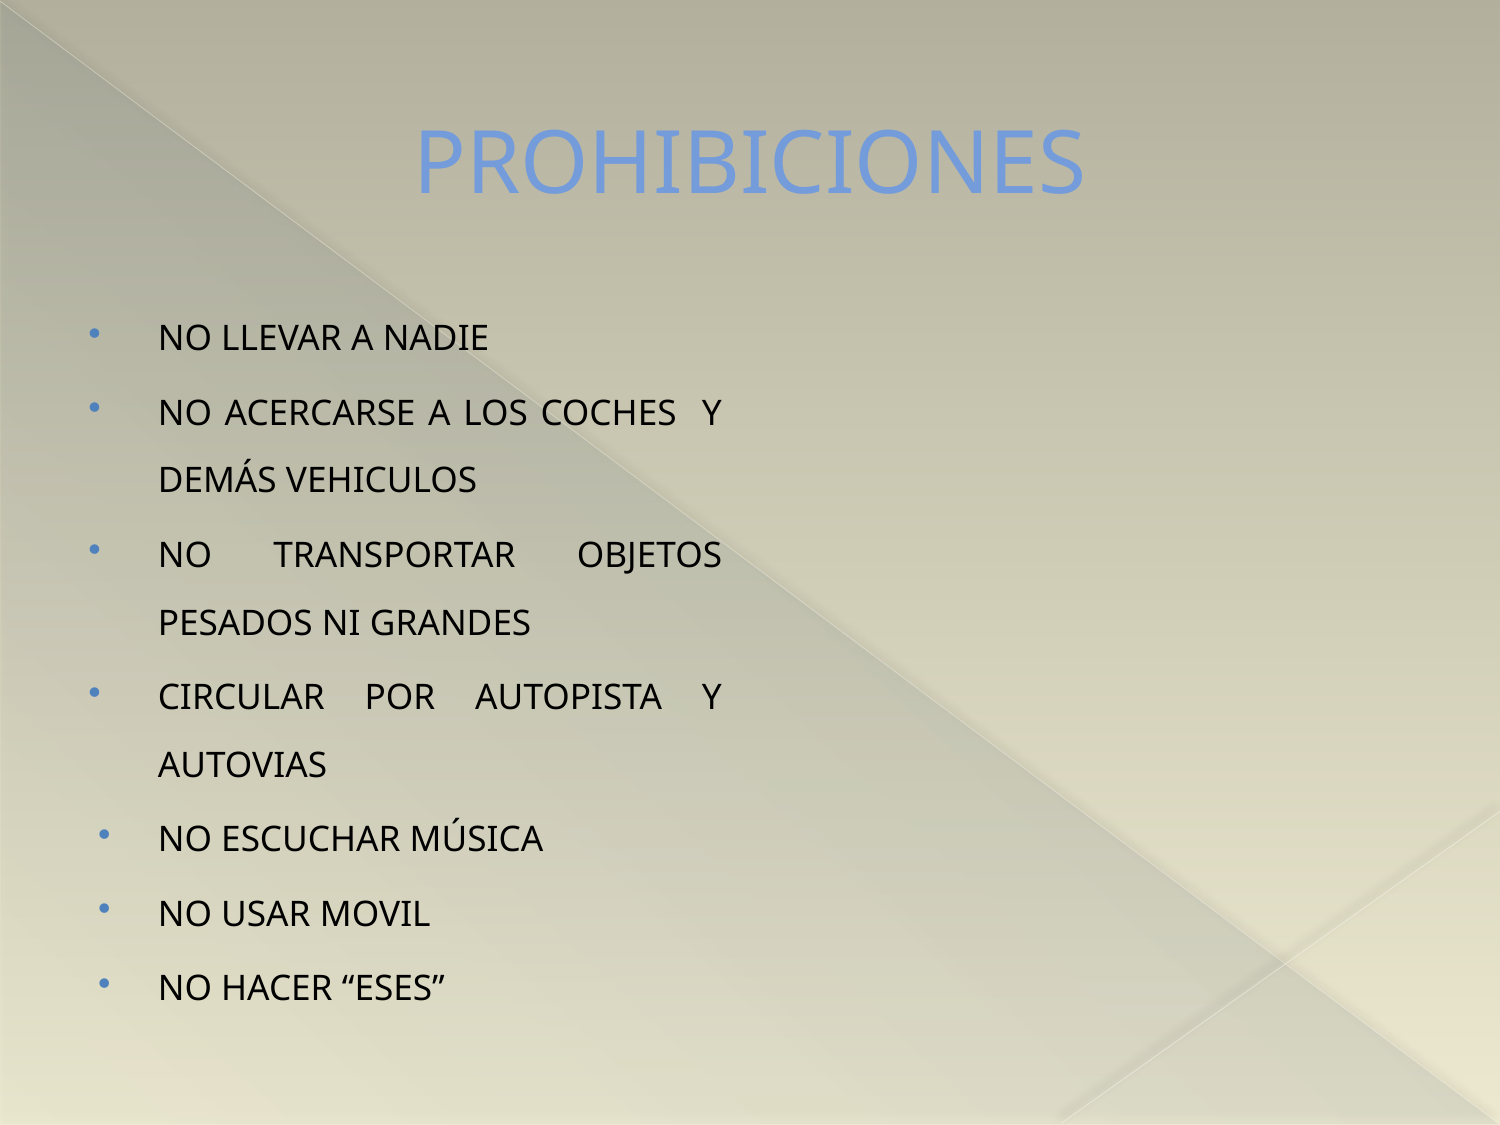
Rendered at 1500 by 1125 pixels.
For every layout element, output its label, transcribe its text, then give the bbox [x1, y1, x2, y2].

title PROHIBICIONES [75, 43, 1425, 274]
list NO LLEVAR A NADIE NO ACERCARSE A LOS COCHES Y DEMÁS VEHICULOS NO TRANSPORTAR OBJETOS PESADOS NI GRANDES CIRCULAR POR AUTOPISTA Y AUTOVIAS NO ESCUCHAR MÚSICA NO USAR MOVIL NO HACER “ESES” [75, 282, 738, 1025]
